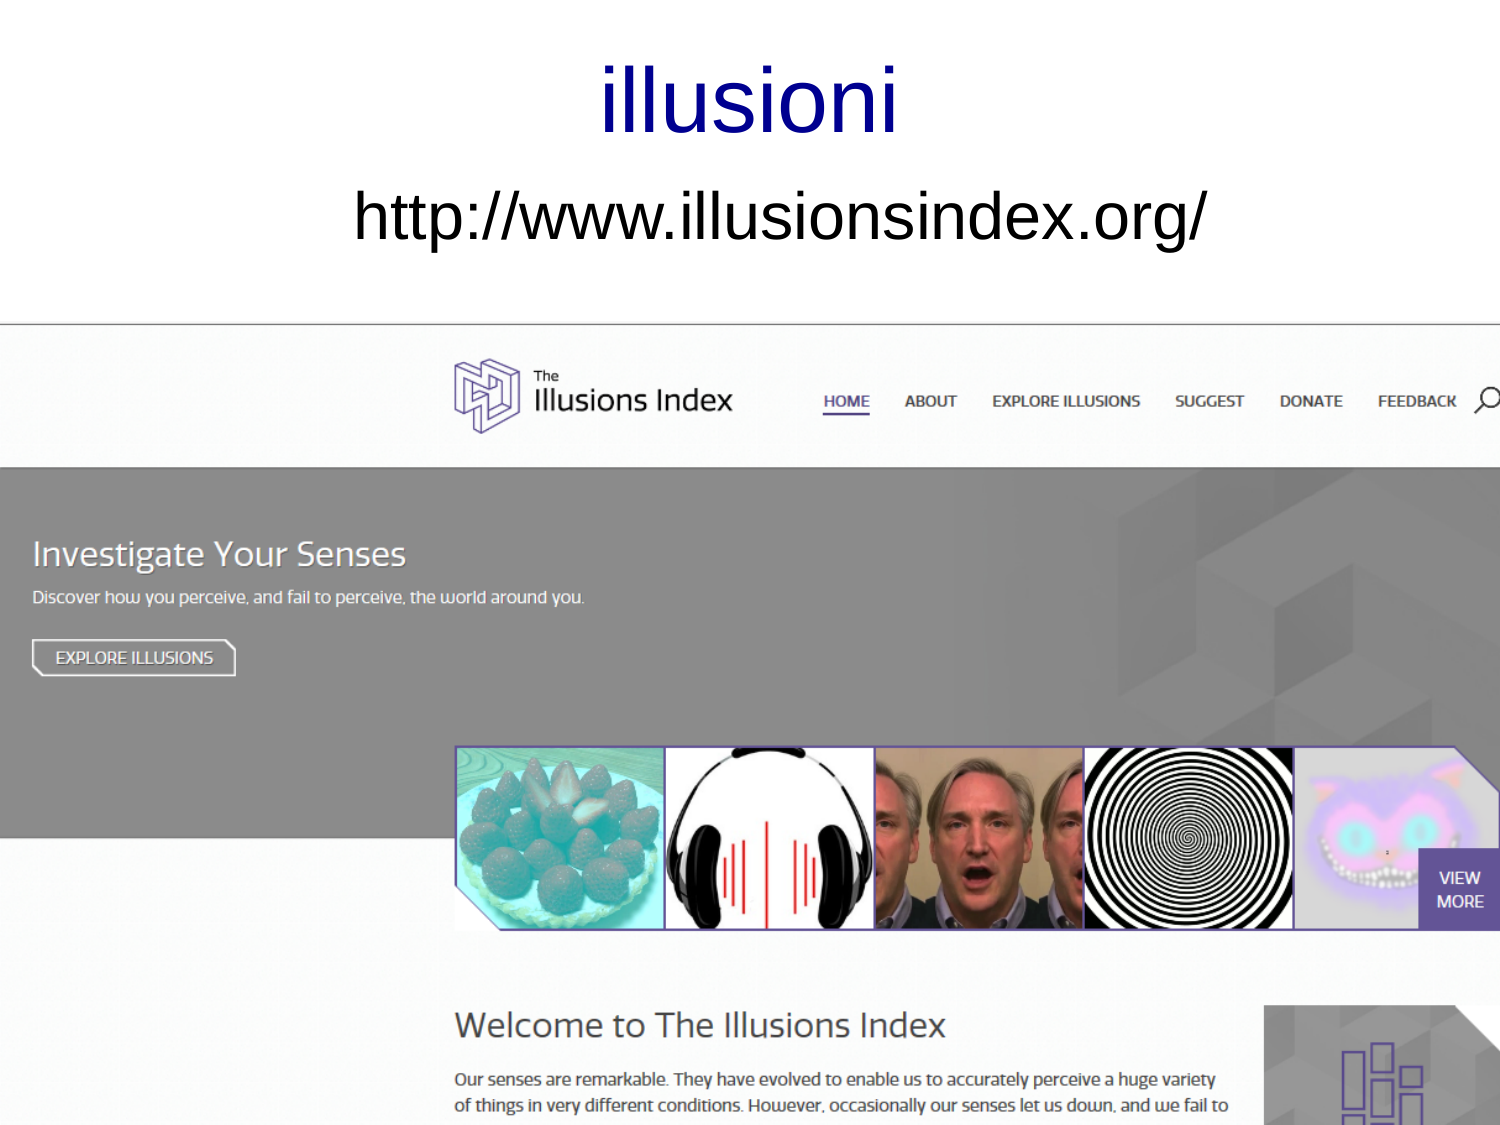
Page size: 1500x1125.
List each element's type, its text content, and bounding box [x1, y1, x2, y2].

picture [0, 321, 1500, 1125]
text_box illusioni [293, 33, 1207, 158]
text_box http://www.illusionsindex.org/ [331, 165, 1232, 261]
